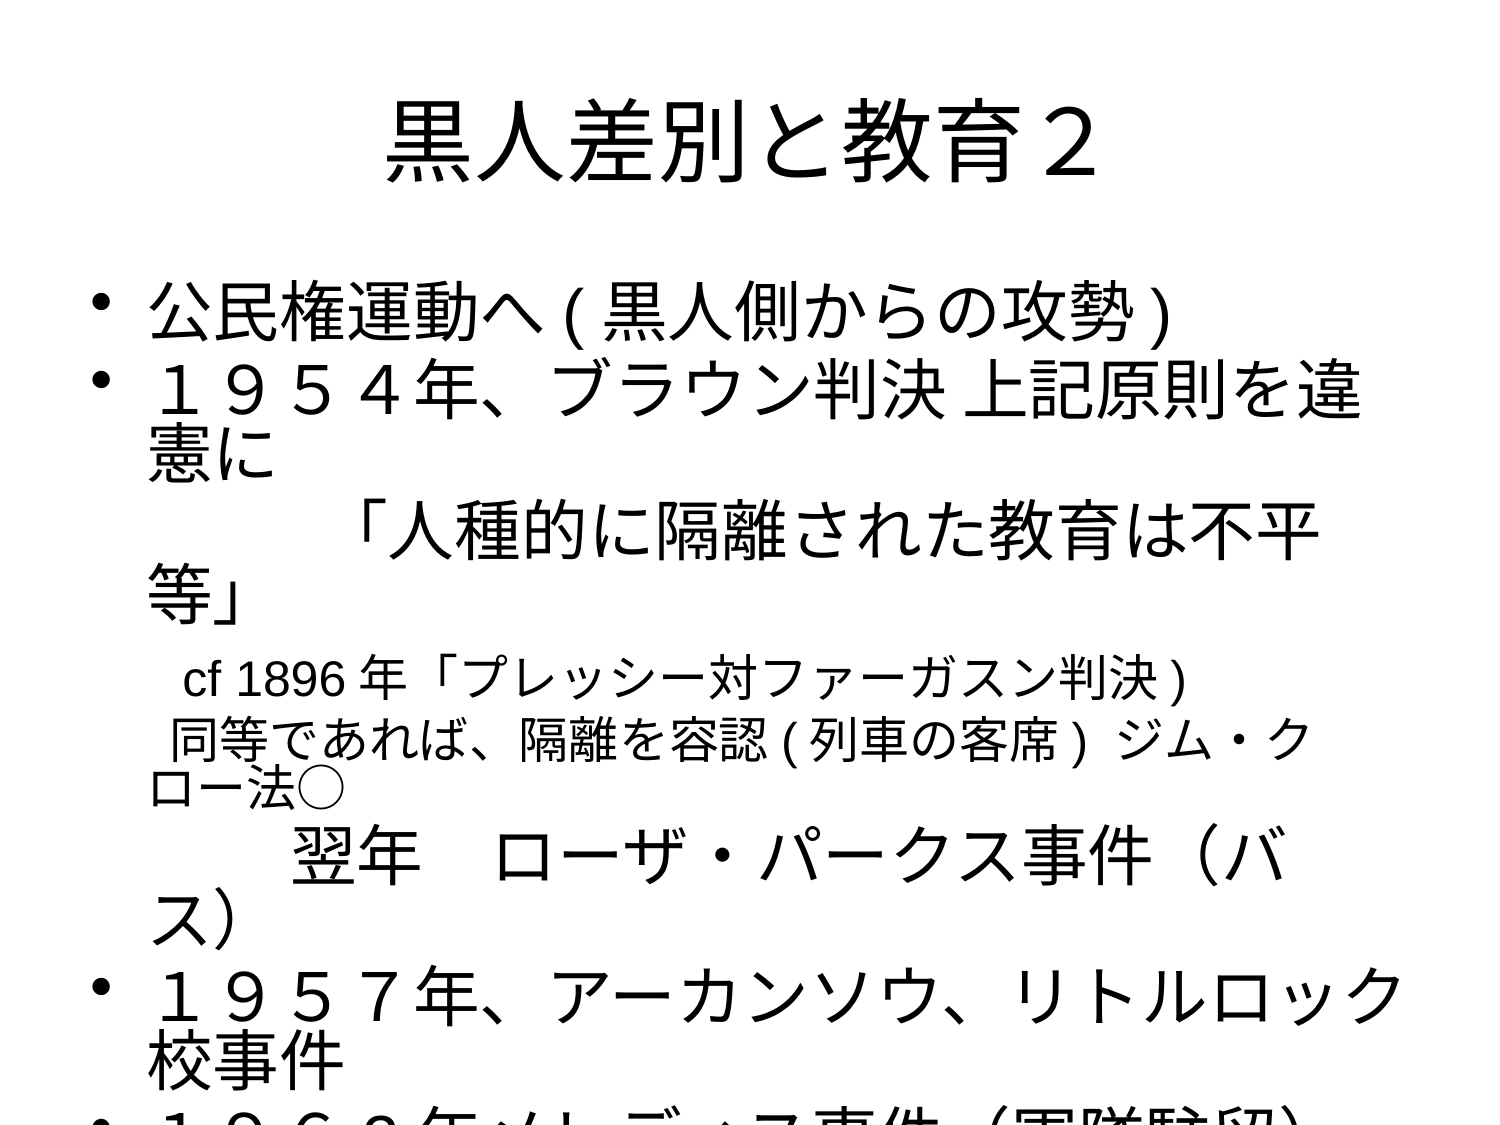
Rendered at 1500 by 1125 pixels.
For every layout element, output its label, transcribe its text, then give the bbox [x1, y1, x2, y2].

list 公民権運動へ(黒人側からの攻勢) １９５４年、ブラウン判決 上記原則を違憲に 「人種的に隔離された教育は不平等」 cf 1896年「プレッシー対ファーガスン判決) 同等であれば、隔離を容認(列車の客席) ジム・クロー法○ 翌年 ローザ・パークス事件（バス） １９５７年、アーカンソウ、リトルロック校事件 １９６2年メレディス事件（軍隊駐留） 黒人生徒・学生保護のため軍隊 アイゼンハワーとケネディ [74, 262, 1426, 1006]
title 黒人差別と教育２ [74, 44, 1426, 233]
